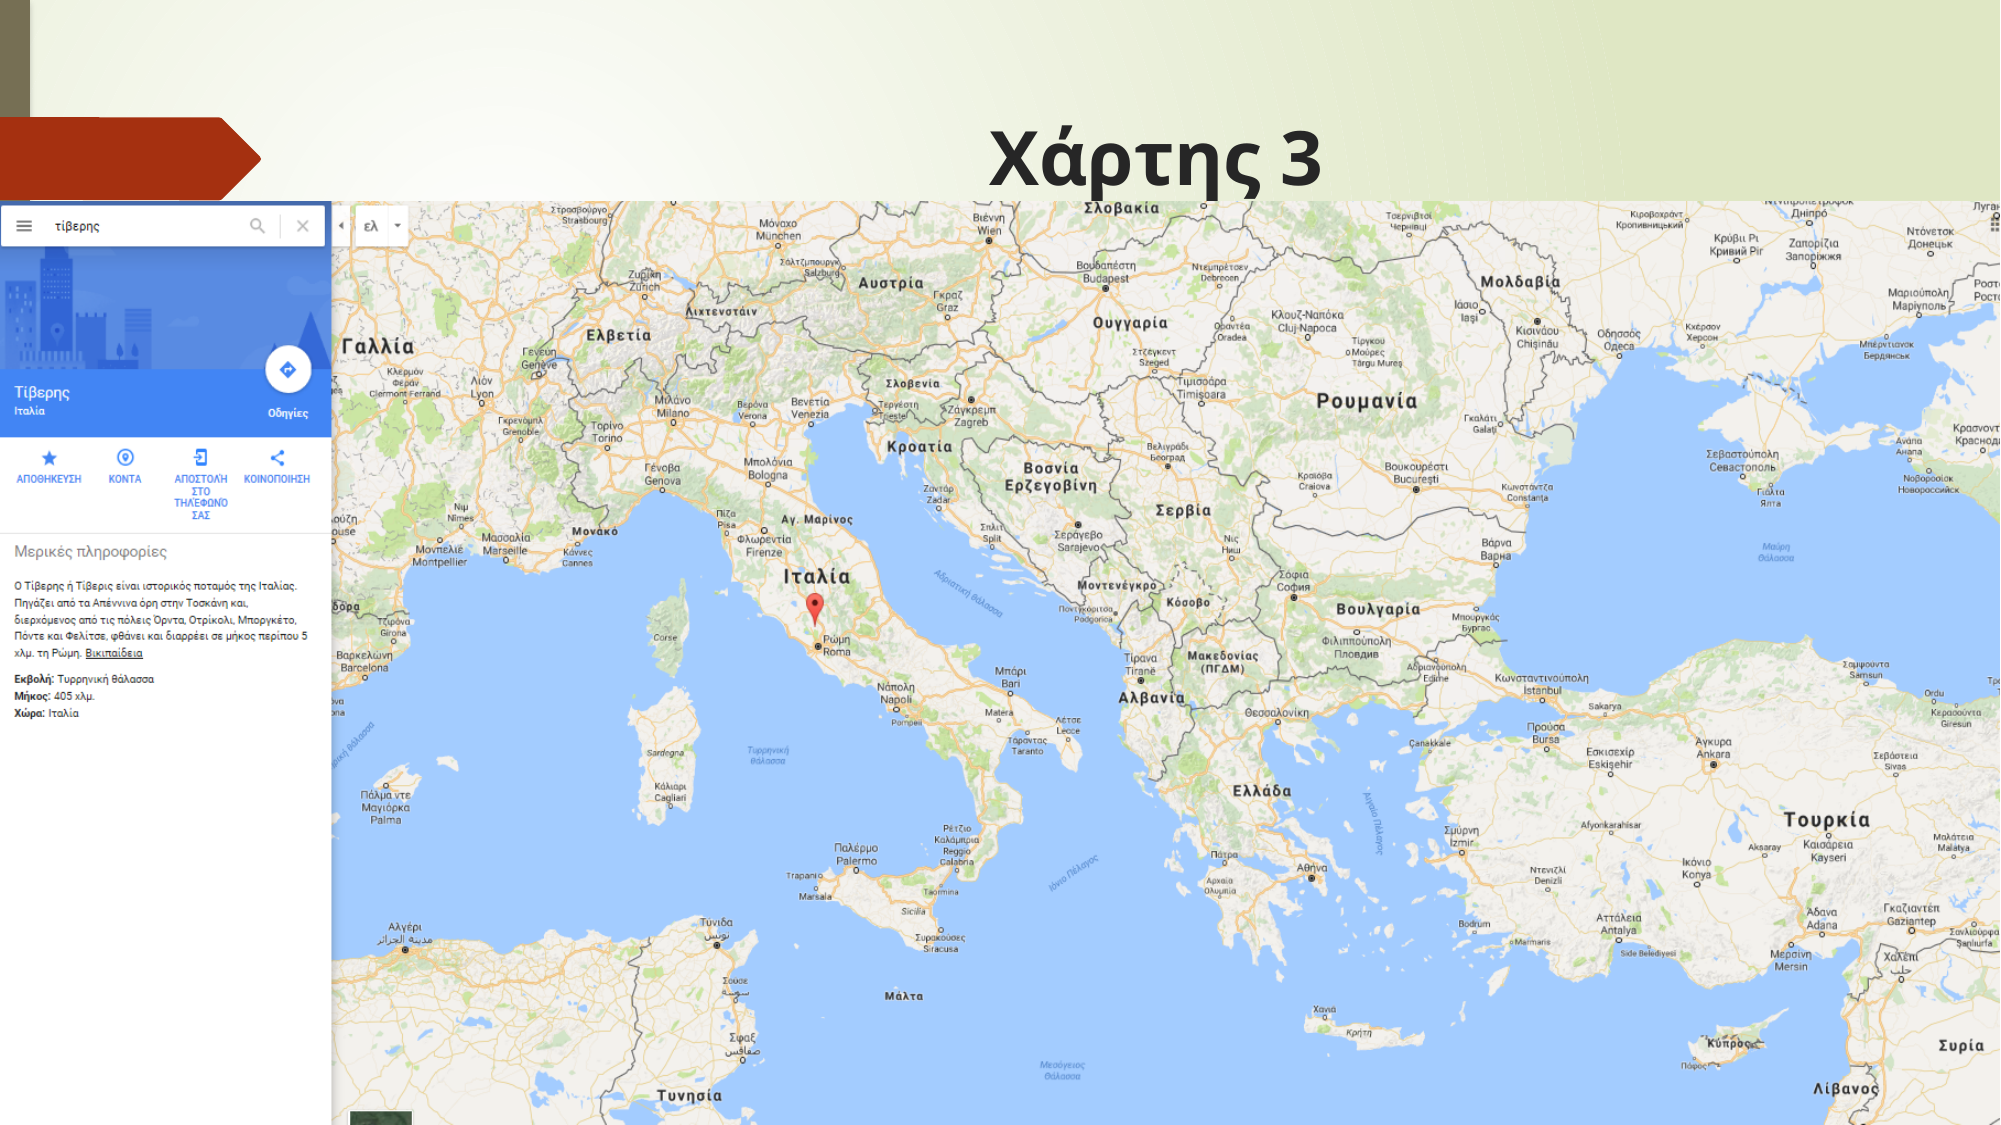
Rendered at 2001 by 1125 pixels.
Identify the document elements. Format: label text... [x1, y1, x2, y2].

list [0, 201, 2000, 1125]
title Χάρτης 3 [425, 102, 1888, 198]
